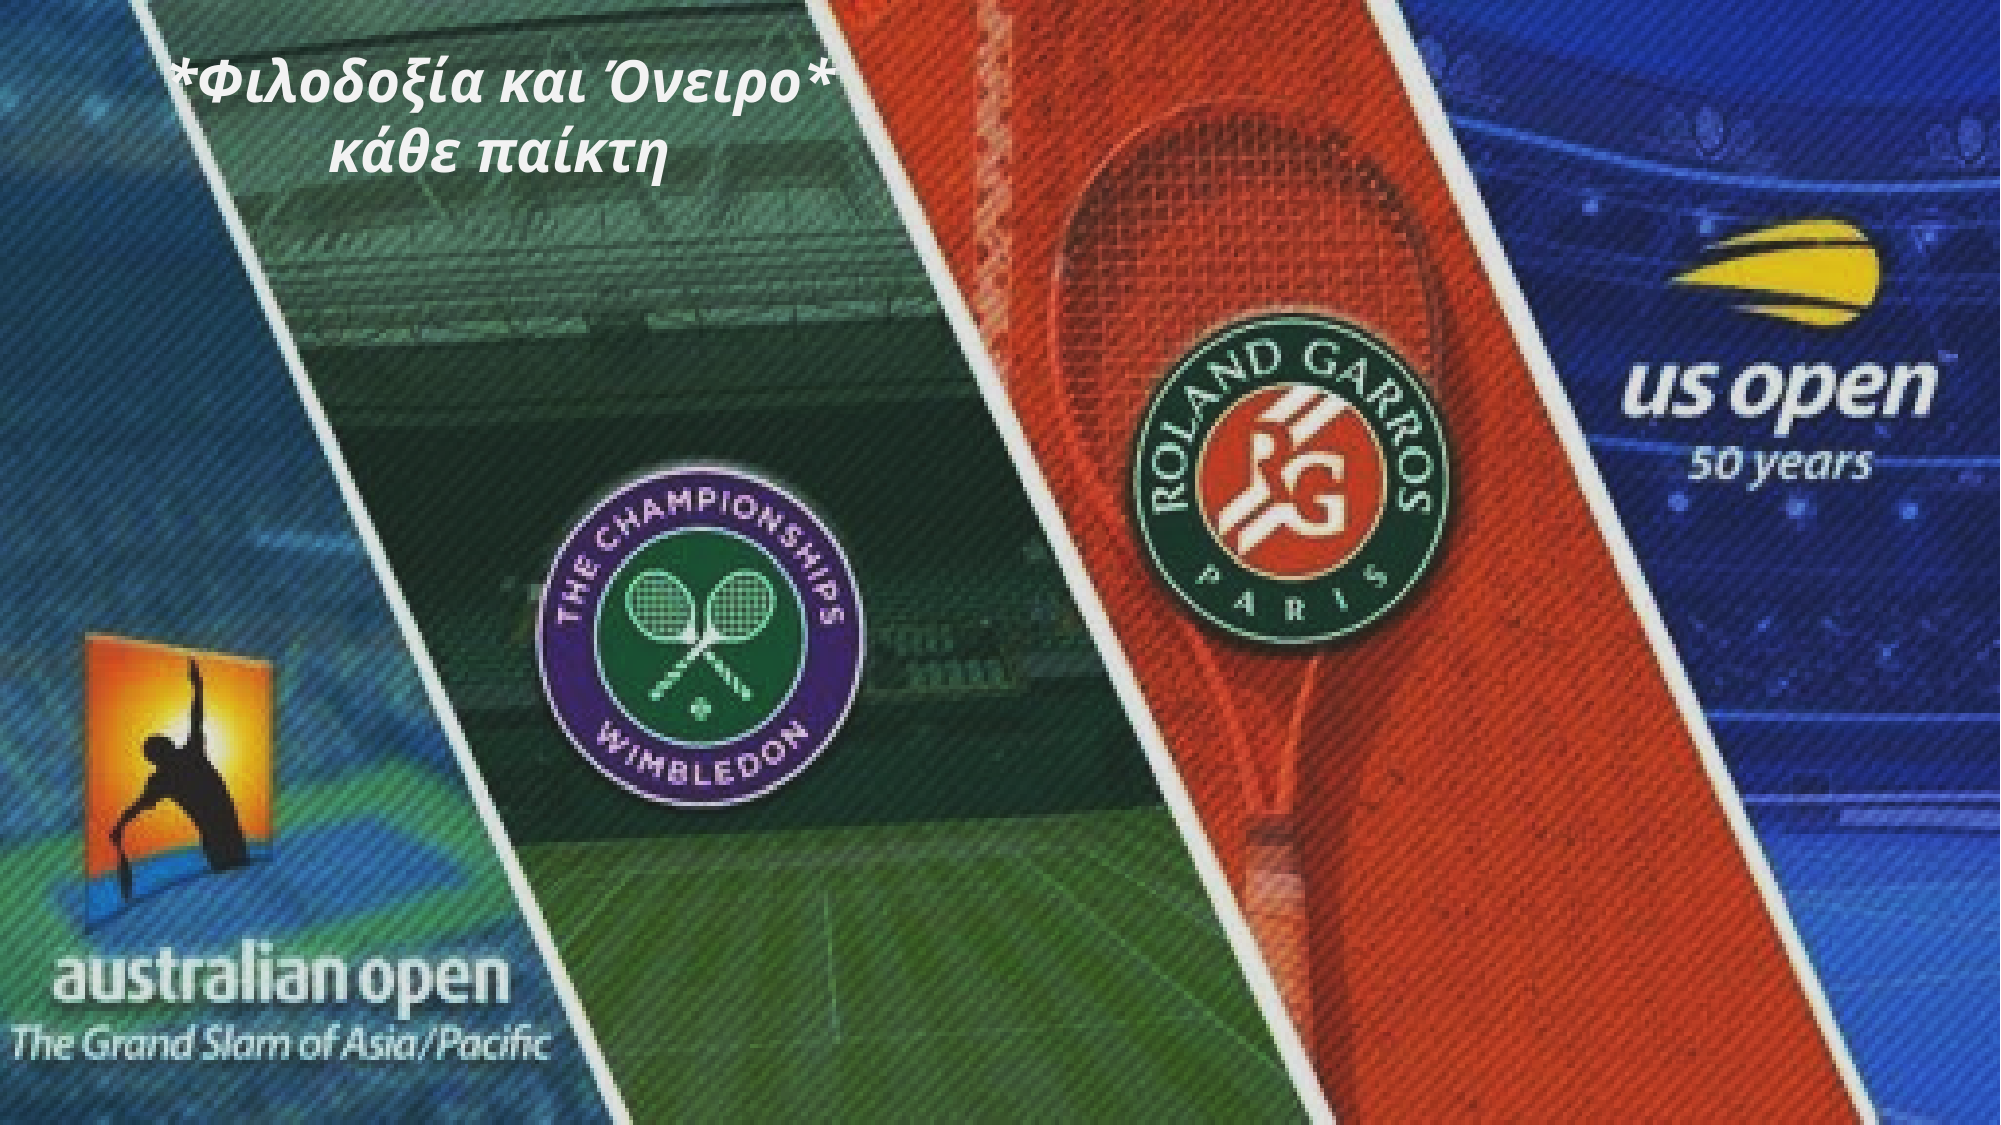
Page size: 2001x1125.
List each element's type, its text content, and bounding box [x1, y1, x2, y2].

text_box *Φιλοδοξία και Όνειρο* κάθε παίκτη [0, 36, 1001, 192]
